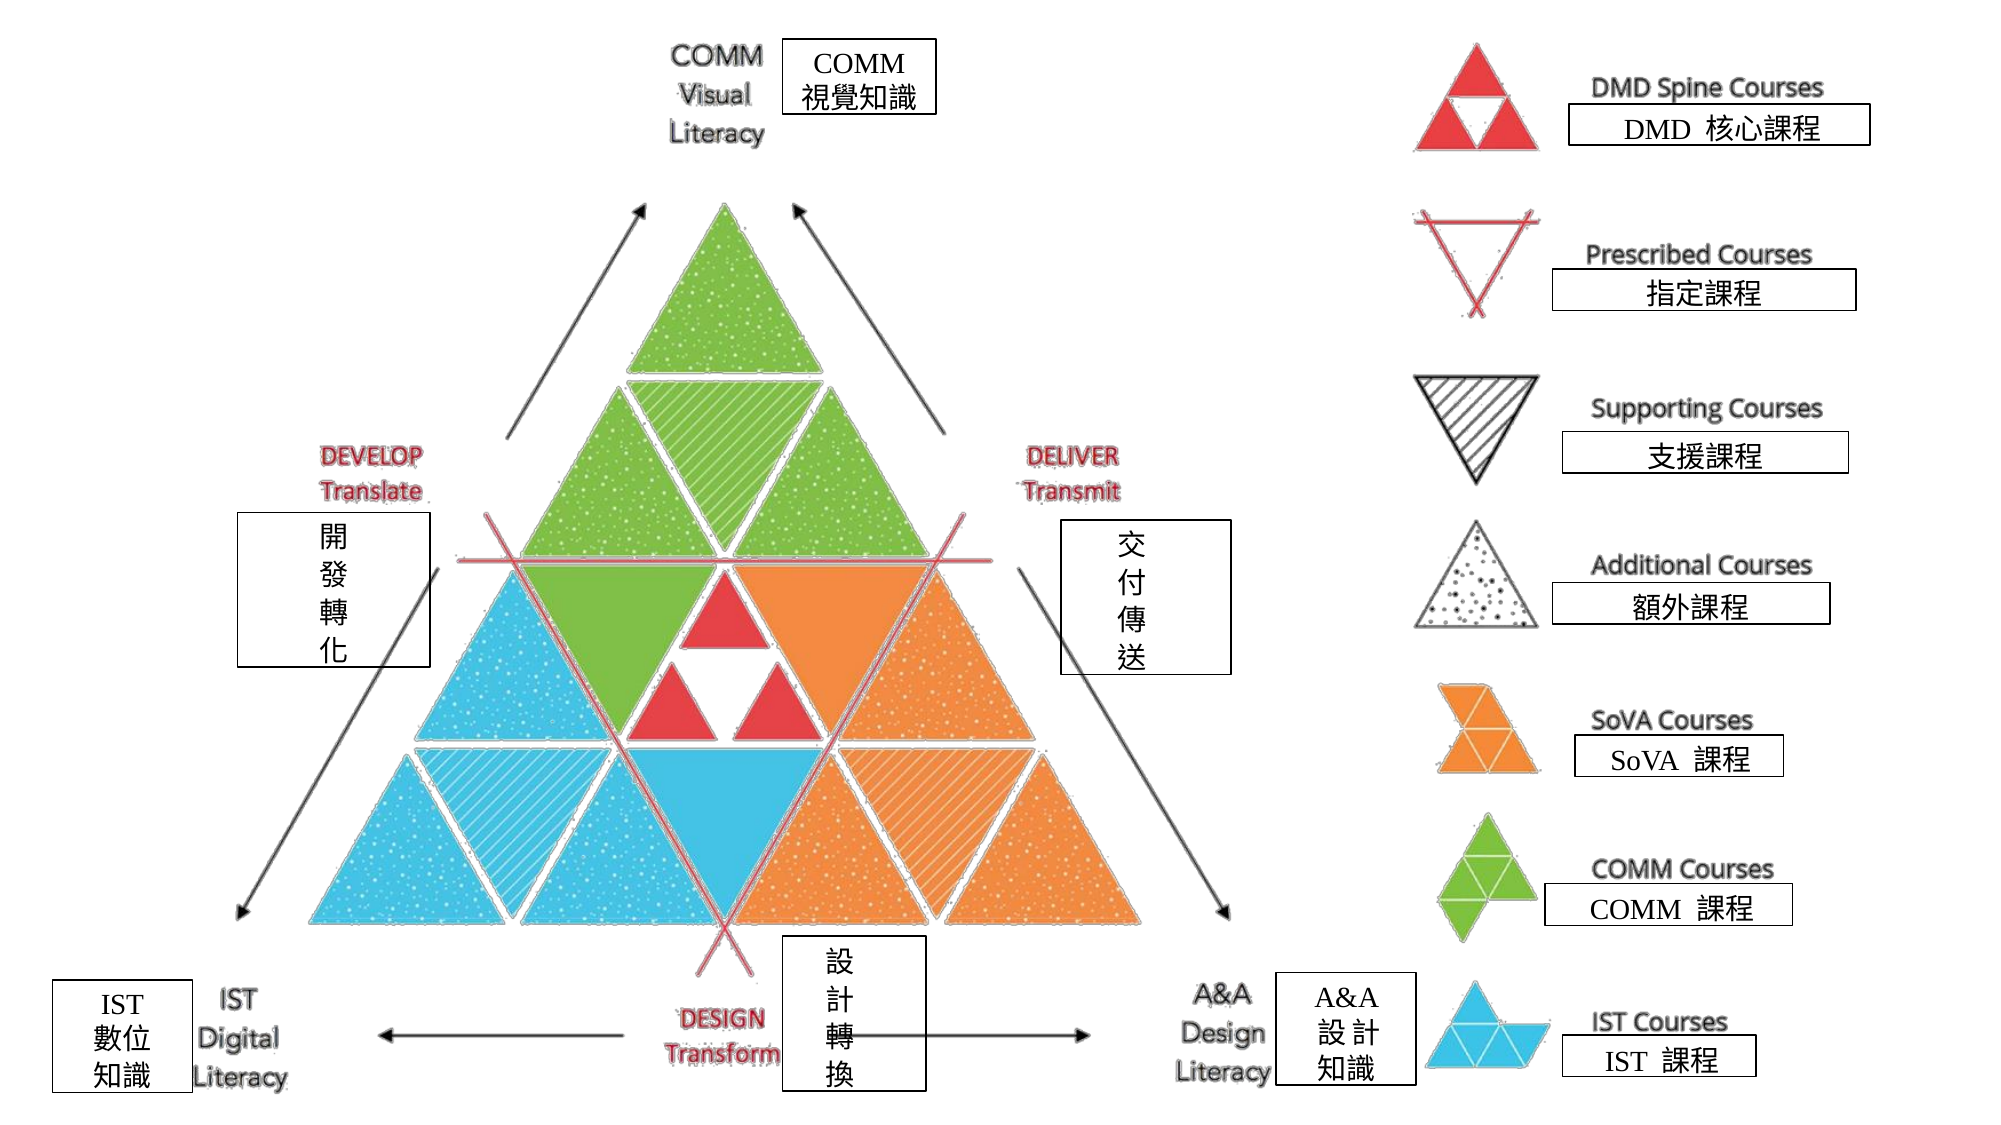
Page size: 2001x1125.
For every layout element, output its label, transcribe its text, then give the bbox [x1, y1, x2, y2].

text_box DMD 核心課程 [1568, 103, 1870, 146]
text_box IST 課程 [1562, 1035, 1757, 1077]
text_box COMM 課程 [1545, 883, 1793, 926]
text_box 開 發 轉 化 [237, 512, 430, 667]
text_box [114, 13, 1871, 1125]
text_box 設 計 轉 換 [782, 936, 927, 1092]
text_box 額外課程 [1552, 582, 1830, 624]
text_box IST 數位 知識 [52, 980, 193, 1093]
text_box SoVA 課程 [1575, 735, 1784, 777]
text_box 指定課程 [1552, 268, 1857, 311]
text_box 支援課程 [1562, 431, 1849, 473]
text_box COMM 視覺知識 [782, 38, 937, 114]
text_box A&A設計知識 [1276, 972, 1417, 1085]
text_box 交 付 傳 送 [1061, 519, 1232, 675]
